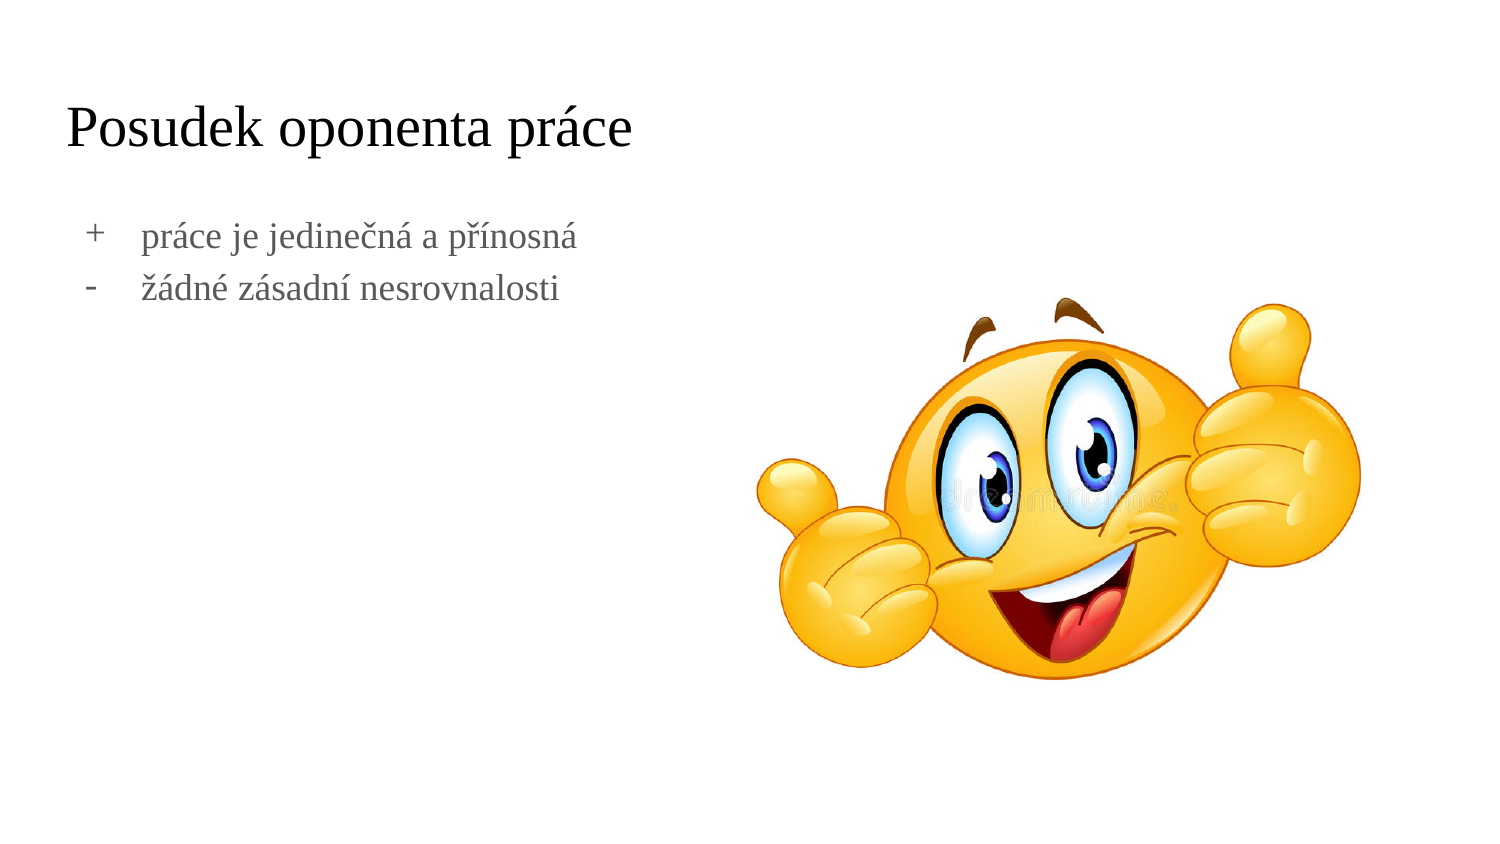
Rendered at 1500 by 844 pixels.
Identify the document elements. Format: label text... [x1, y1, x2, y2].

title Posudek oponenta práce [51, 72, 1449, 167]
list práce je jedinečná a přínosná žádné zásadní nesrovnalosti [51, 189, 1449, 750]
picture [749, 290, 1368, 687]
